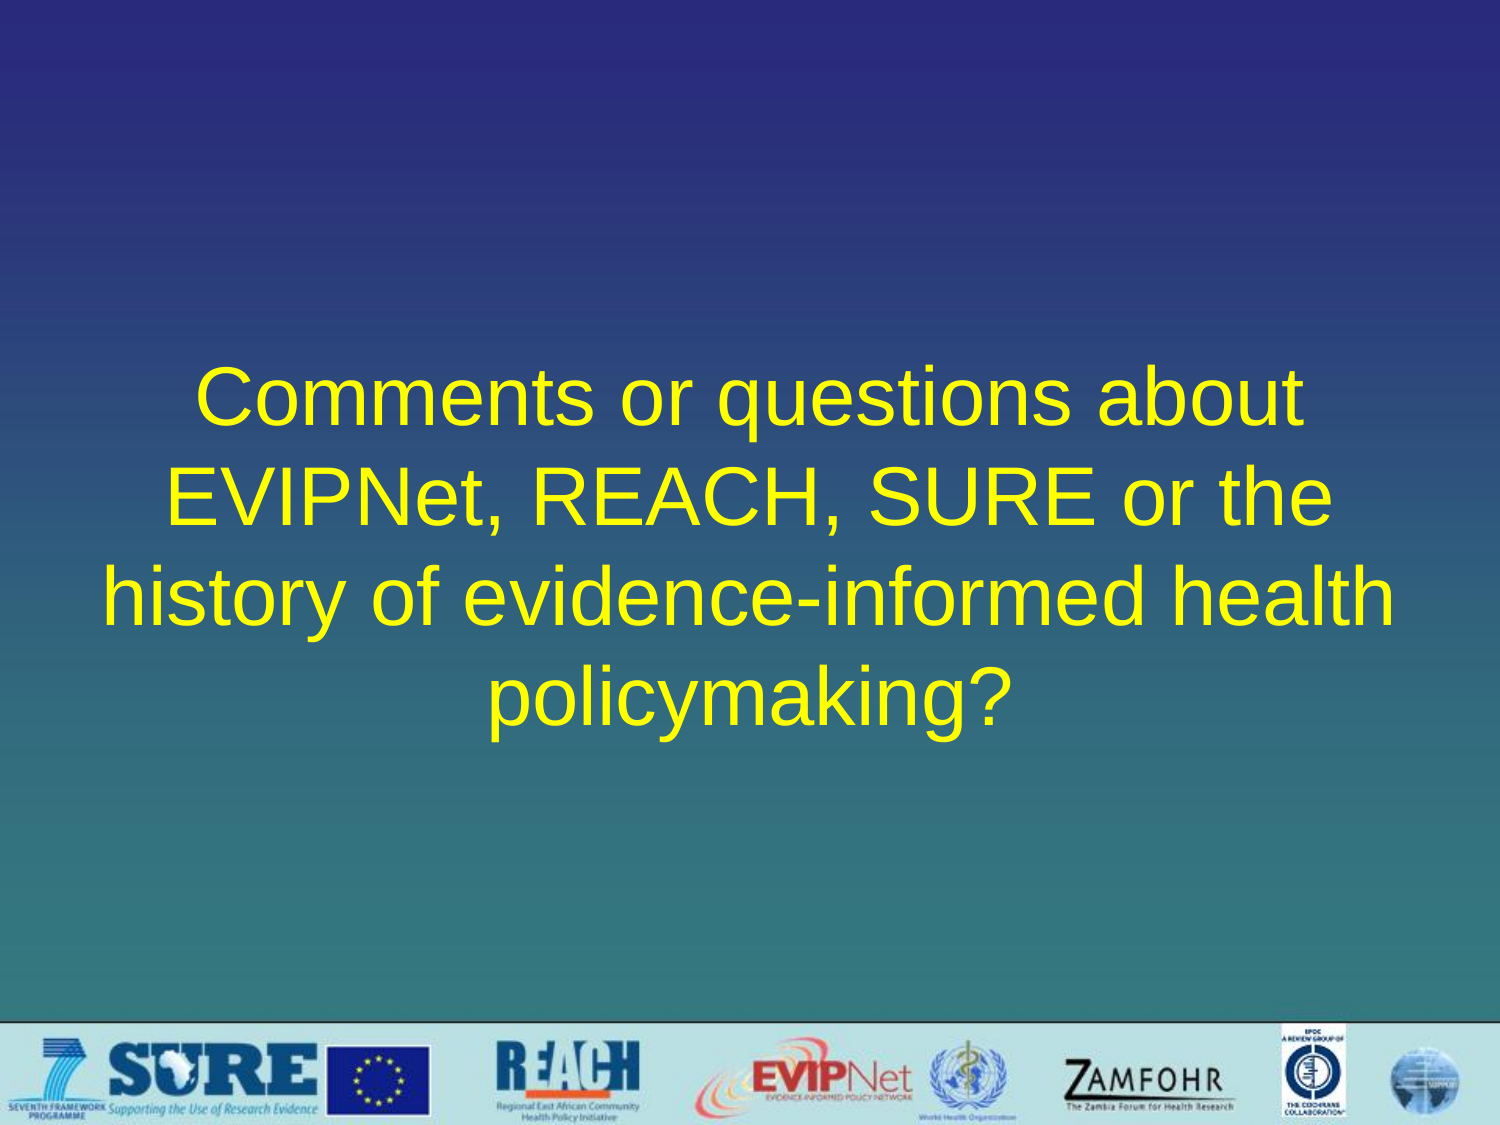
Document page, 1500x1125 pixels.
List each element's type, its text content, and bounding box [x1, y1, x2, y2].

picture [0, 0, 1500, 1125]
title Comments or questions about EVIPNet, REACH, SURE or the history of evidence-informed health policymaking? [74, 392, 1426, 693]
